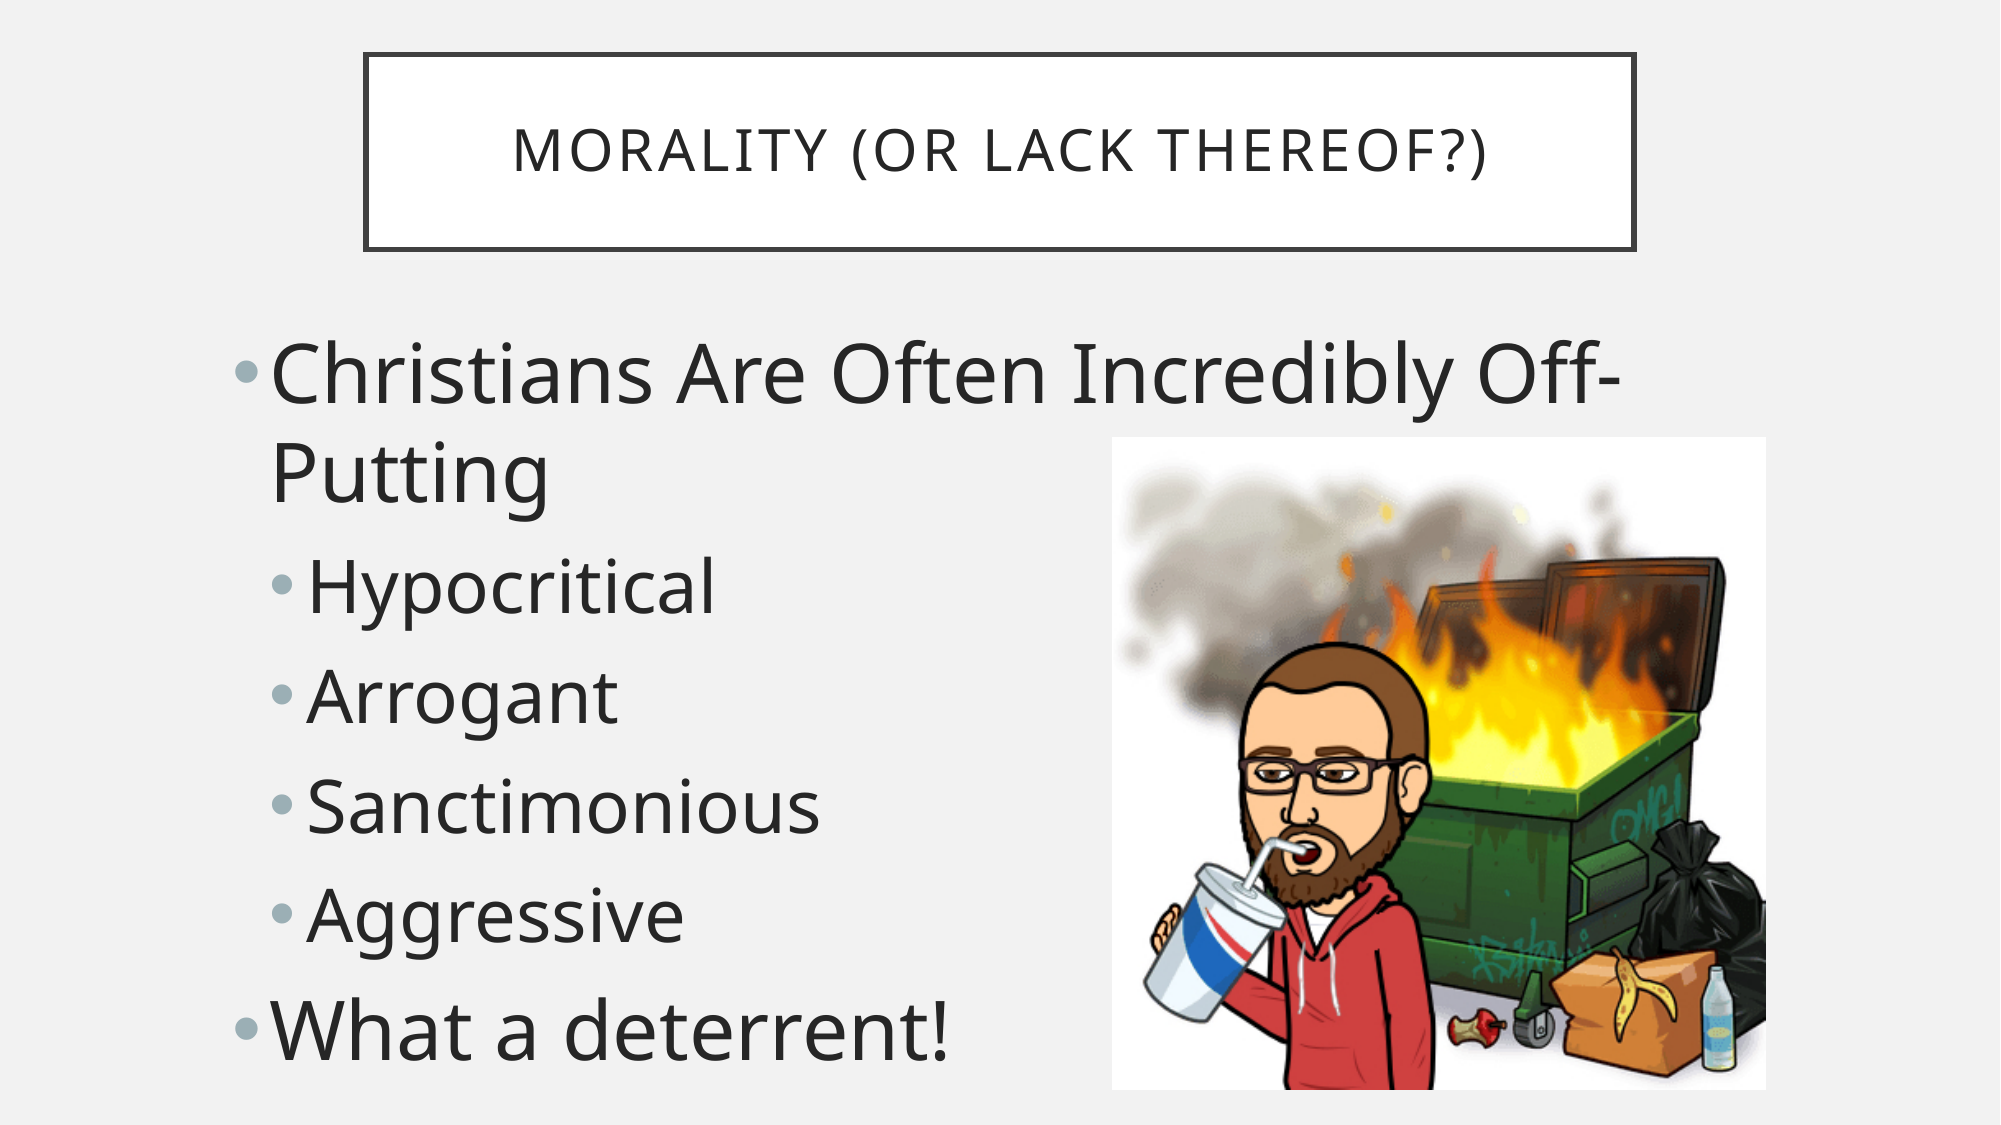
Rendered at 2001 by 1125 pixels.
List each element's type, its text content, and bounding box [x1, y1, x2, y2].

picture [1112, 437, 1766, 1090]
list Christians Are Often Incredibly Off-Putting Hypocritical Arrogant Sanctimonious Aggressive What a deterrent! [217, 313, 1766, 1090]
title Morality (or lack thereof?) [363, 52, 1637, 252]
